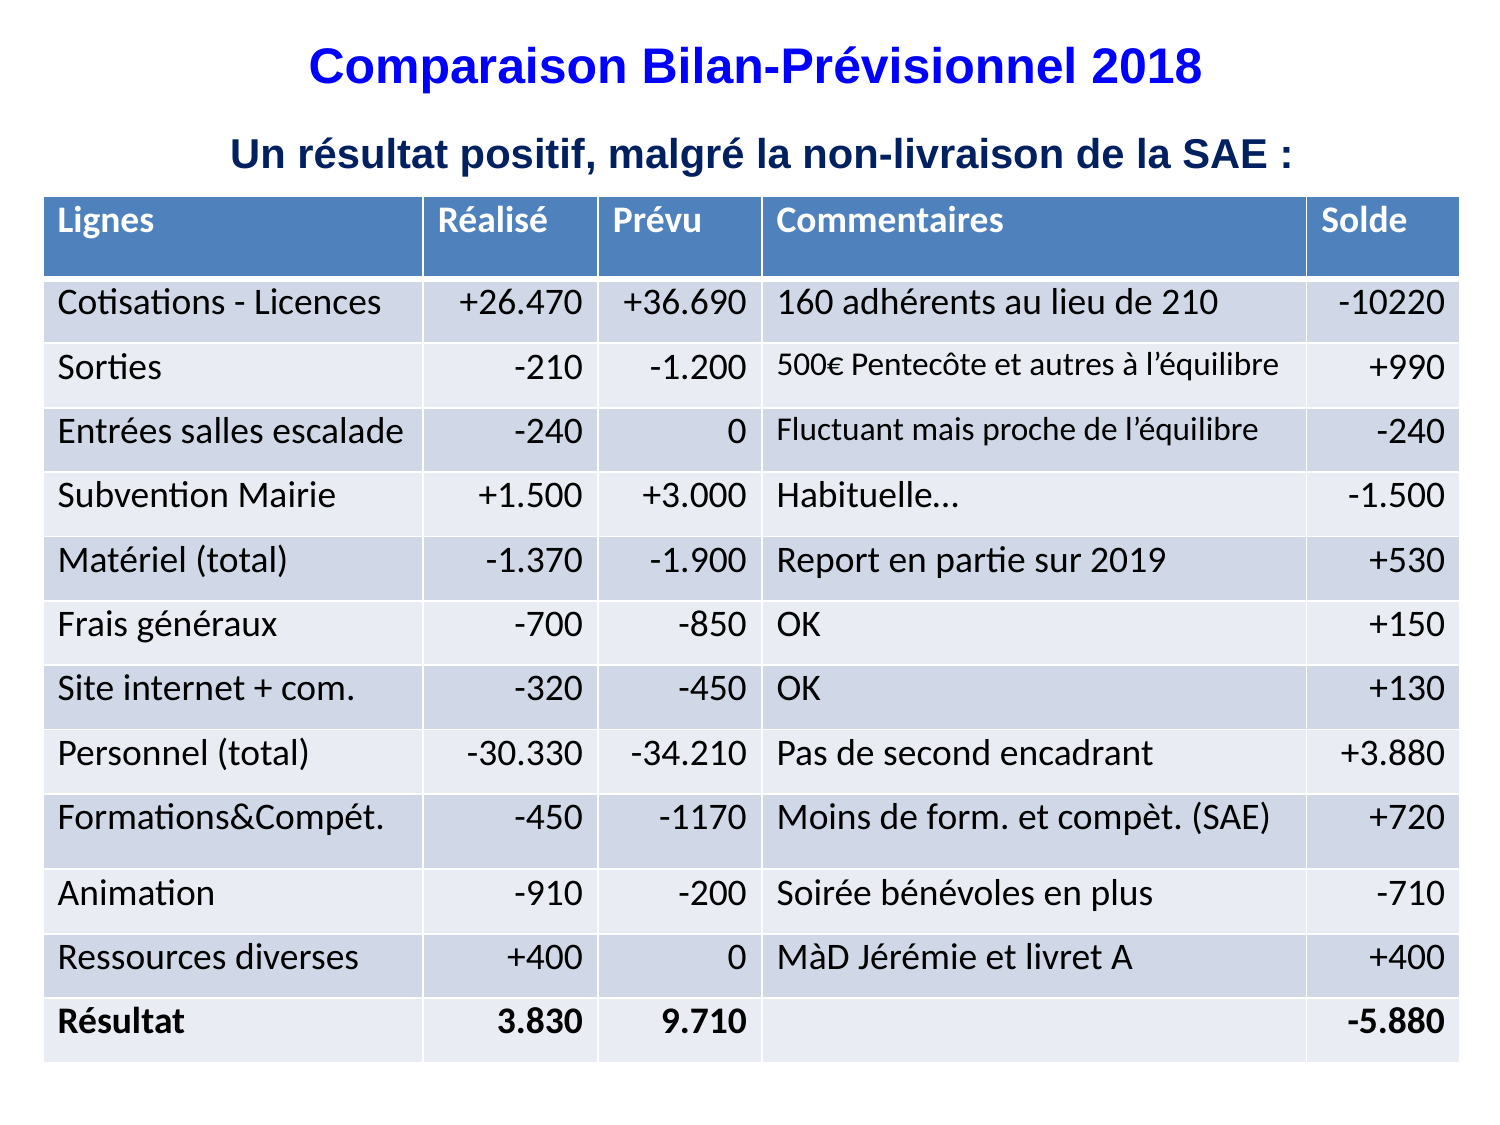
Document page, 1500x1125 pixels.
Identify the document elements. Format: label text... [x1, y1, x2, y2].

table_cell 160 adhérents au lieu de 210 [763, 282, 1306, 342]
table_cell -10220 [1307, 282, 1459, 342]
table_cell -240 [424, 409, 597, 471]
table_cell Pas de second encadrant [763, 730, 1306, 793]
table_header Prévu [599, 197, 761, 276]
table_cell -34.210 [599, 730, 761, 793]
table_cell Subvention Mairie [44, 473, 422, 536]
table_cell Sorties [44, 344, 422, 407]
table_cell Matériel (total) [44, 537, 422, 600]
table_cell +990 [1307, 344, 1459, 407]
table_header Solde [1307, 197, 1459, 276]
table_cell 0 [599, 935, 761, 997]
table_cell -1.900 [599, 537, 761, 600]
table_cell Cotisations - Licences [44, 282, 422, 342]
table_header Commentaires [763, 197, 1306, 276]
table_cell -1170 [599, 795, 761, 868]
table_cell +720 [1307, 795, 1459, 868]
table_cell Fluctuant mais proche de l’équilibre [763, 409, 1306, 471]
table_cell Formations&Compét. [44, 795, 422, 868]
table_cell Site internet + com. [44, 666, 422, 729]
title Comparaison Bilan-Prévisionnel 2018 [183, 33, 1329, 102]
table_cell Animation [44, 870, 422, 933]
table_cell Personnel (total) [44, 730, 422, 793]
table_cell -910 [424, 870, 597, 933]
table_cell +1.500 [424, 473, 597, 536]
table_cell +400 [1307, 935, 1459, 997]
table_cell -5.880 [1307, 999, 1459, 1062]
text_box Un résultat positif, malgré la non-livraison de la SAE : [230, 101, 1306, 185]
table_cell -1.370 [424, 537, 597, 600]
table_cell +130 [1307, 666, 1459, 729]
table_cell +3.000 [599, 473, 761, 536]
table_cell Ressources diverses [44, 935, 422, 997]
table_cell Entrées salles escalade [44, 409, 422, 471]
table_cell +530 [1307, 537, 1459, 600]
table_cell -710 [1307, 870, 1459, 933]
table_cell Report en partie sur 2019 [763, 537, 1306, 600]
table_cell -1.200 [599, 344, 761, 407]
table_header Lignes [44, 197, 422, 276]
table_cell Frais généraux [44, 602, 422, 664]
table_cell 500€ Pentecôte et autres à l’équilibre [763, 344, 1306, 407]
table_header Réalisé [424, 197, 597, 276]
table_cell [763, 999, 1306, 1062]
table_cell -240 [1307, 409, 1459, 471]
table_cell 3.830 [424, 999, 597, 1062]
table_cell OK [763, 602, 1306, 664]
table_cell MàD Jérémie et livret A [763, 935, 1306, 997]
table_cell -450 [599, 666, 761, 729]
table_cell -200 [599, 870, 761, 933]
table_cell +26.470 [424, 282, 597, 342]
table_cell +400 [424, 935, 597, 997]
table_cell OK [763, 666, 1306, 729]
table_cell Résultat [44, 999, 422, 1062]
table_cell 0 [599, 409, 761, 471]
table_cell -450 [424, 795, 597, 868]
table_cell -320 [424, 666, 597, 729]
table_cell -1.500 [1307, 473, 1459, 536]
table_cell Soirée bénévoles en plus [763, 870, 1306, 933]
table_cell +150 [1307, 602, 1459, 664]
table_cell -210 [424, 344, 597, 407]
table_cell -700 [424, 602, 597, 664]
table_cell +36.690 [599, 282, 761, 342]
table_cell +3.880 [1307, 730, 1459, 793]
table_cell Moins de form. et compèt. (SAE) [763, 795, 1306, 868]
table_cell -30.330 [424, 730, 597, 793]
table_cell Habituelle… [763, 473, 1306, 536]
table_cell -850 [599, 602, 761, 664]
table_cell 9.710 [599, 999, 761, 1062]
